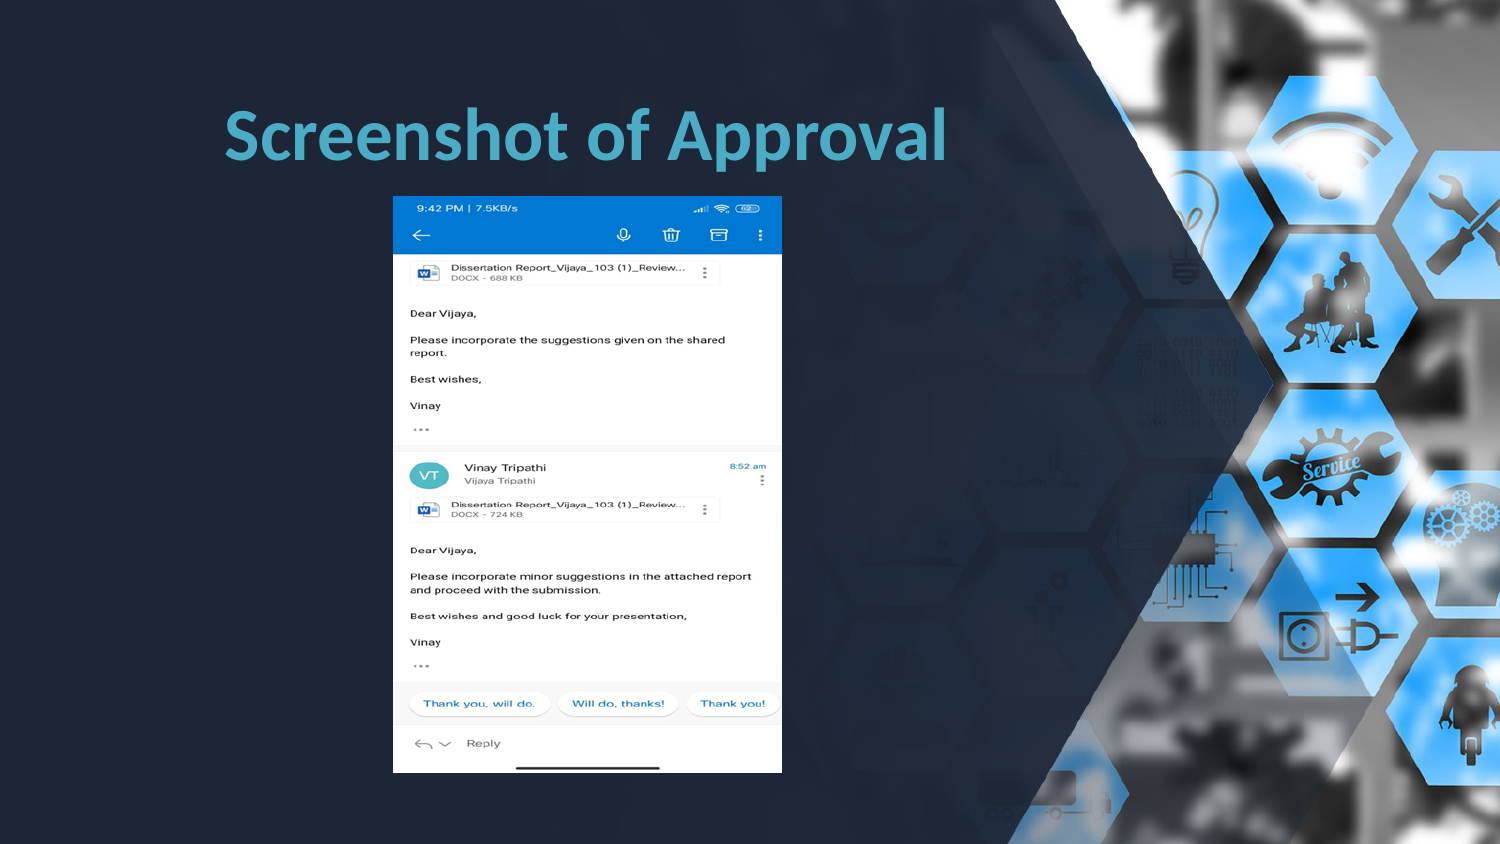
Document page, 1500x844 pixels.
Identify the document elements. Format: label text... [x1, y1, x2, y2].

picture [0, 0, 1500, 844]
title Screenshot of Approval [48, 71, 1126, 191]
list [392, 196, 782, 773]
